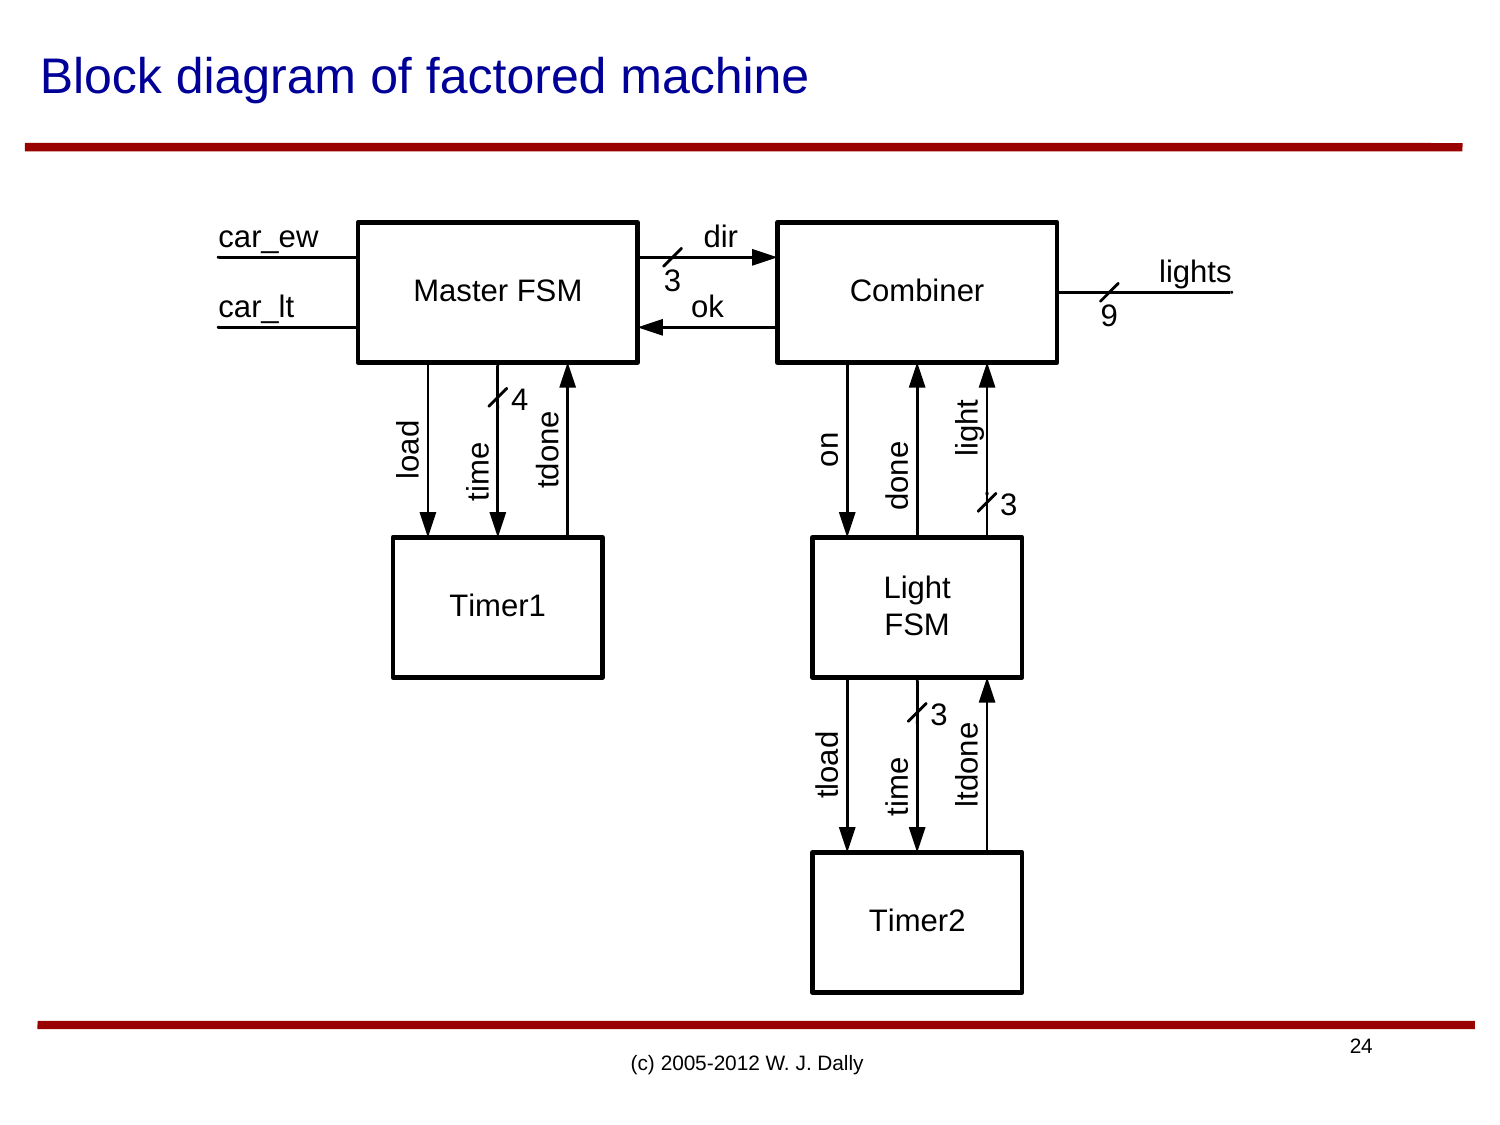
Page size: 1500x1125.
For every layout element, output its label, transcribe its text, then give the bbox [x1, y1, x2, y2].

title Block diagram of factored machine [24, 0, 1500, 147]
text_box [212, 210, 1238, 1000]
footer (c) 2005-2012 W. J. Dally [512, 1024, 988, 1101]
